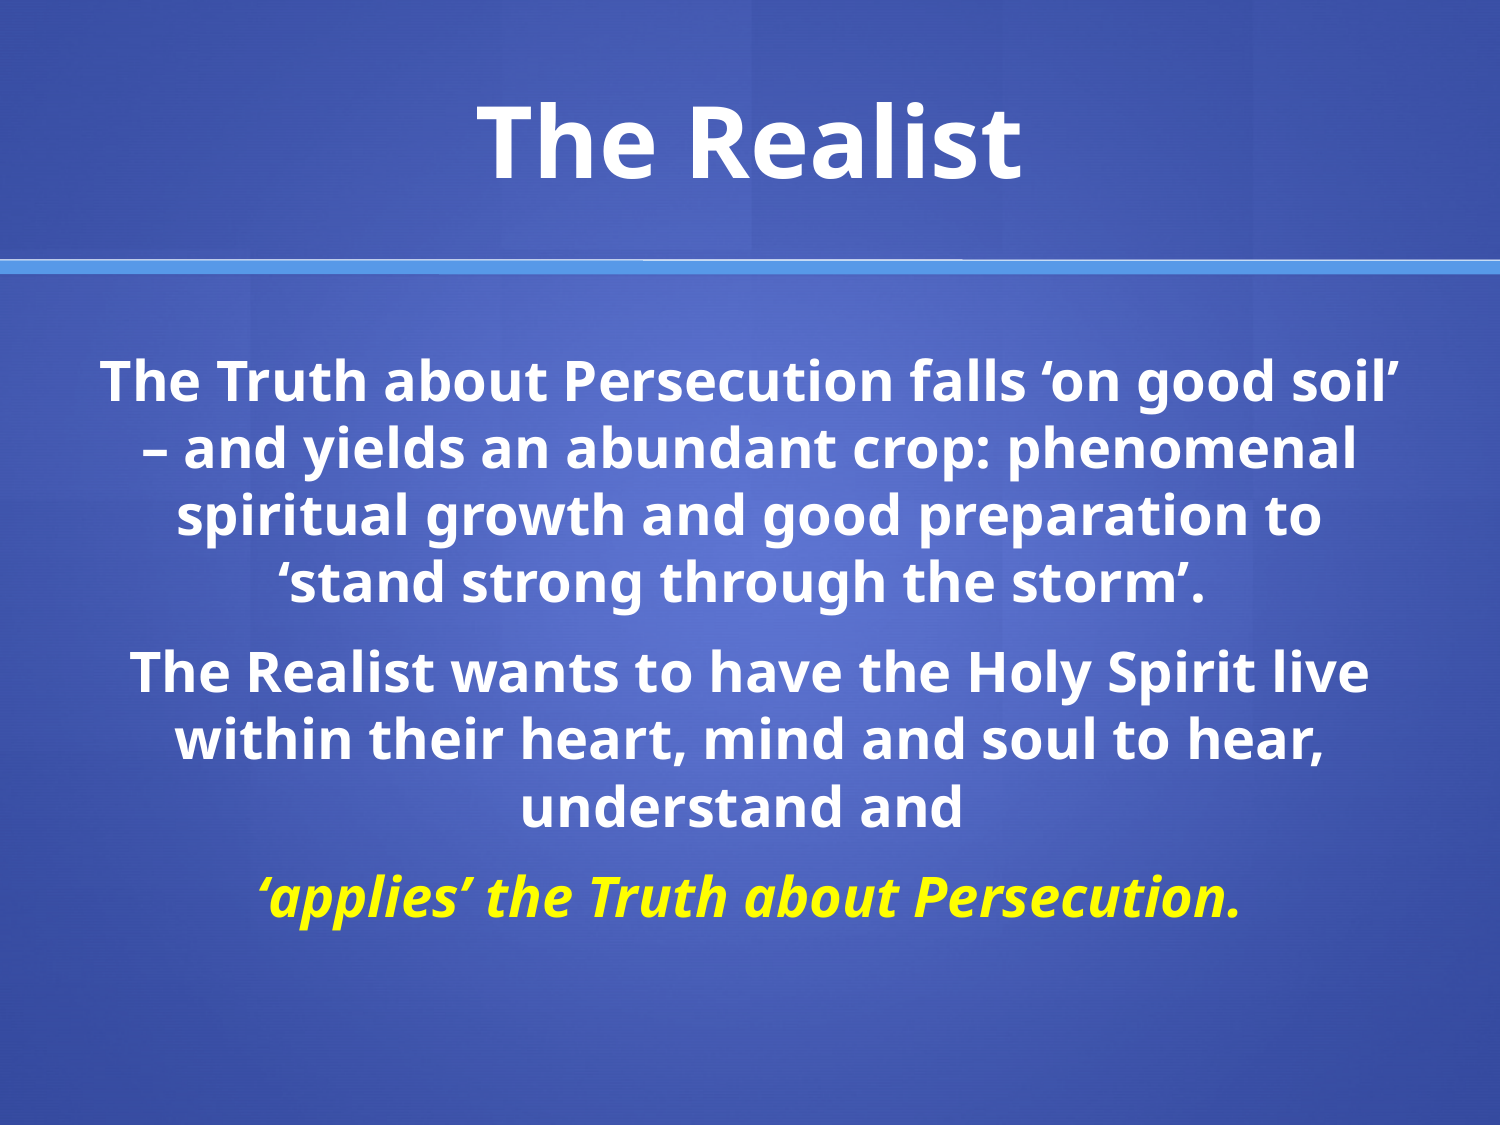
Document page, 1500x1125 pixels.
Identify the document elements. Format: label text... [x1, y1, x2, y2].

title The Realist [75, 45, 1425, 233]
list The Truth about Persecution falls ‘on good soil’ – and yields an abundant crop: phenomenal spiritual growth and good preparation to ‘stand strong through the storm’. The Realist wants to have the Holy Spirit live within their heart, mind and soul to hear, understand and ‘applies’ the Truth about Persecution. [75, 337, 1425, 988]
